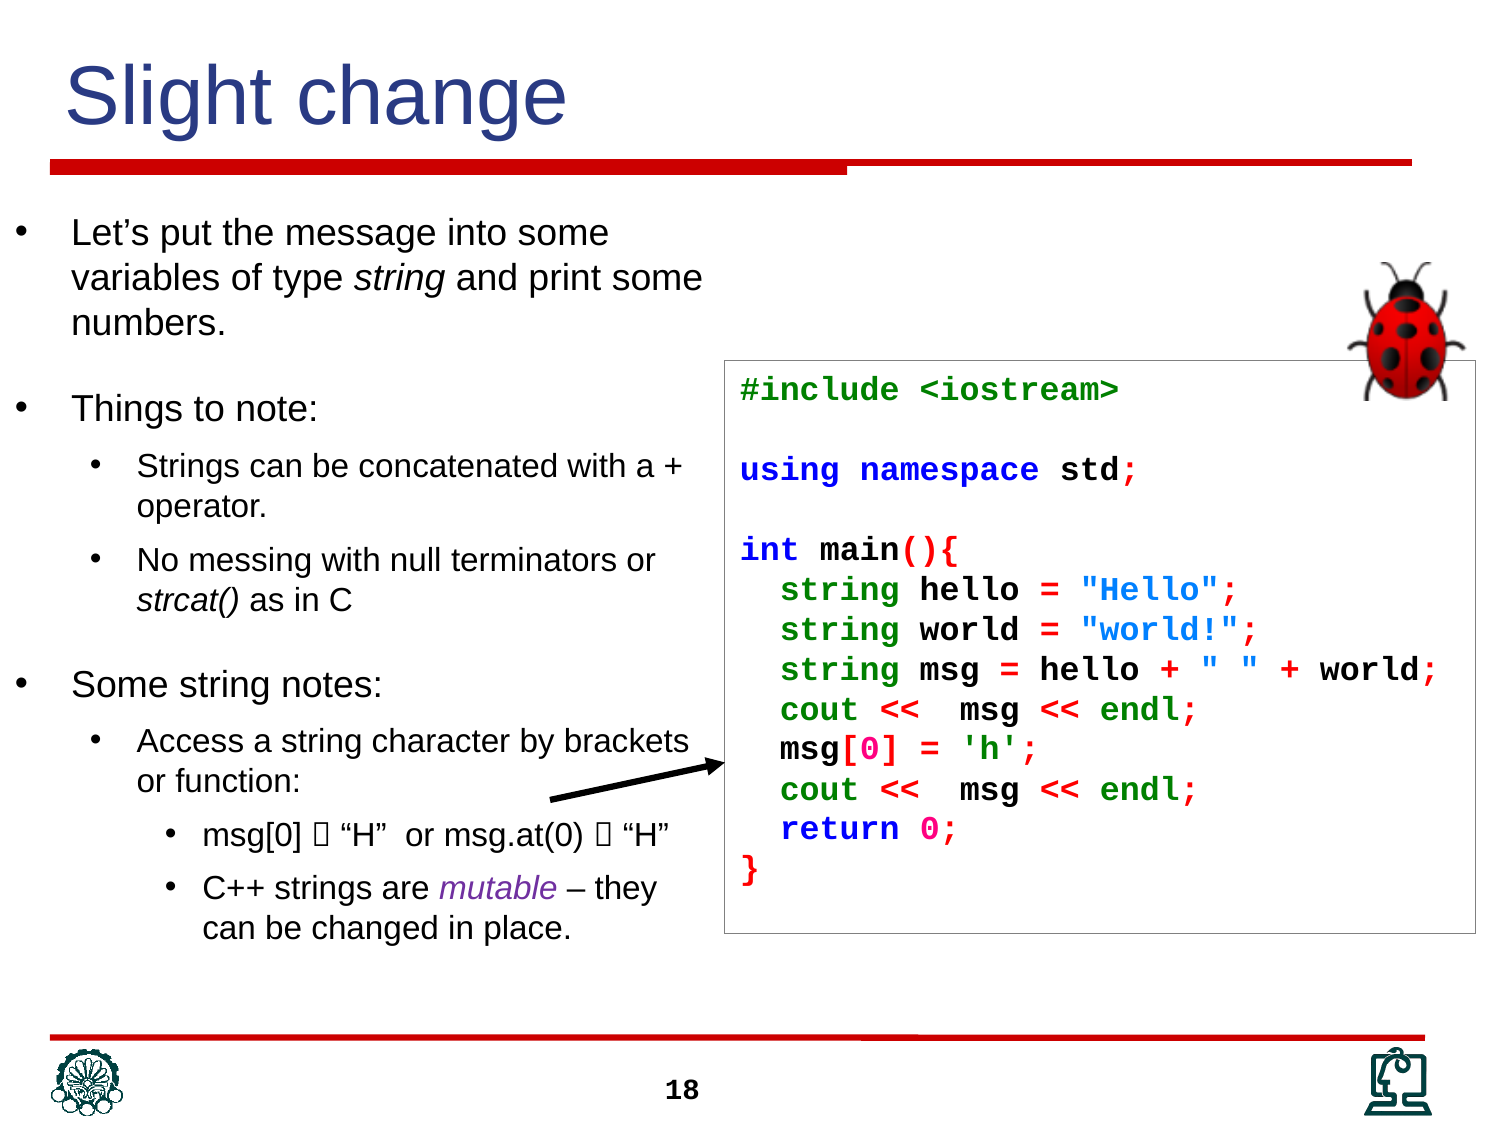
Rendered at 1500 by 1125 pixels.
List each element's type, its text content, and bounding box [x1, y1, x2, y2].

picture [1362, 1045, 1438, 1119]
text_box #include <iostream> using namespace std; int main(){ string hello = "Hello"; string world = "world!"; string msg = hello + " " + world; cout << msg << endl; msg[0] = 'h'; cout << msg << endl; return 0; } [724, 360, 1476, 934]
list Let’s put the message into some variables of type string and print some numbers. Things to note: Strings can be concatenated with a + operator. No messing with null terminators or strcat() as in C Some string notes: Access a string character by brackets or function: msg[0]  “H” or msg.at(0)  “H” C++ strings are mutable – they can be changed in place. [0, 200, 725, 967]
slide_number 18 [650, 1062, 750, 1123]
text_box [549, 762, 726, 801]
picture [50, 1047, 125, 1118]
title Slight change [50, 24, 1375, 150]
picture [1337, 262, 1476, 401]
